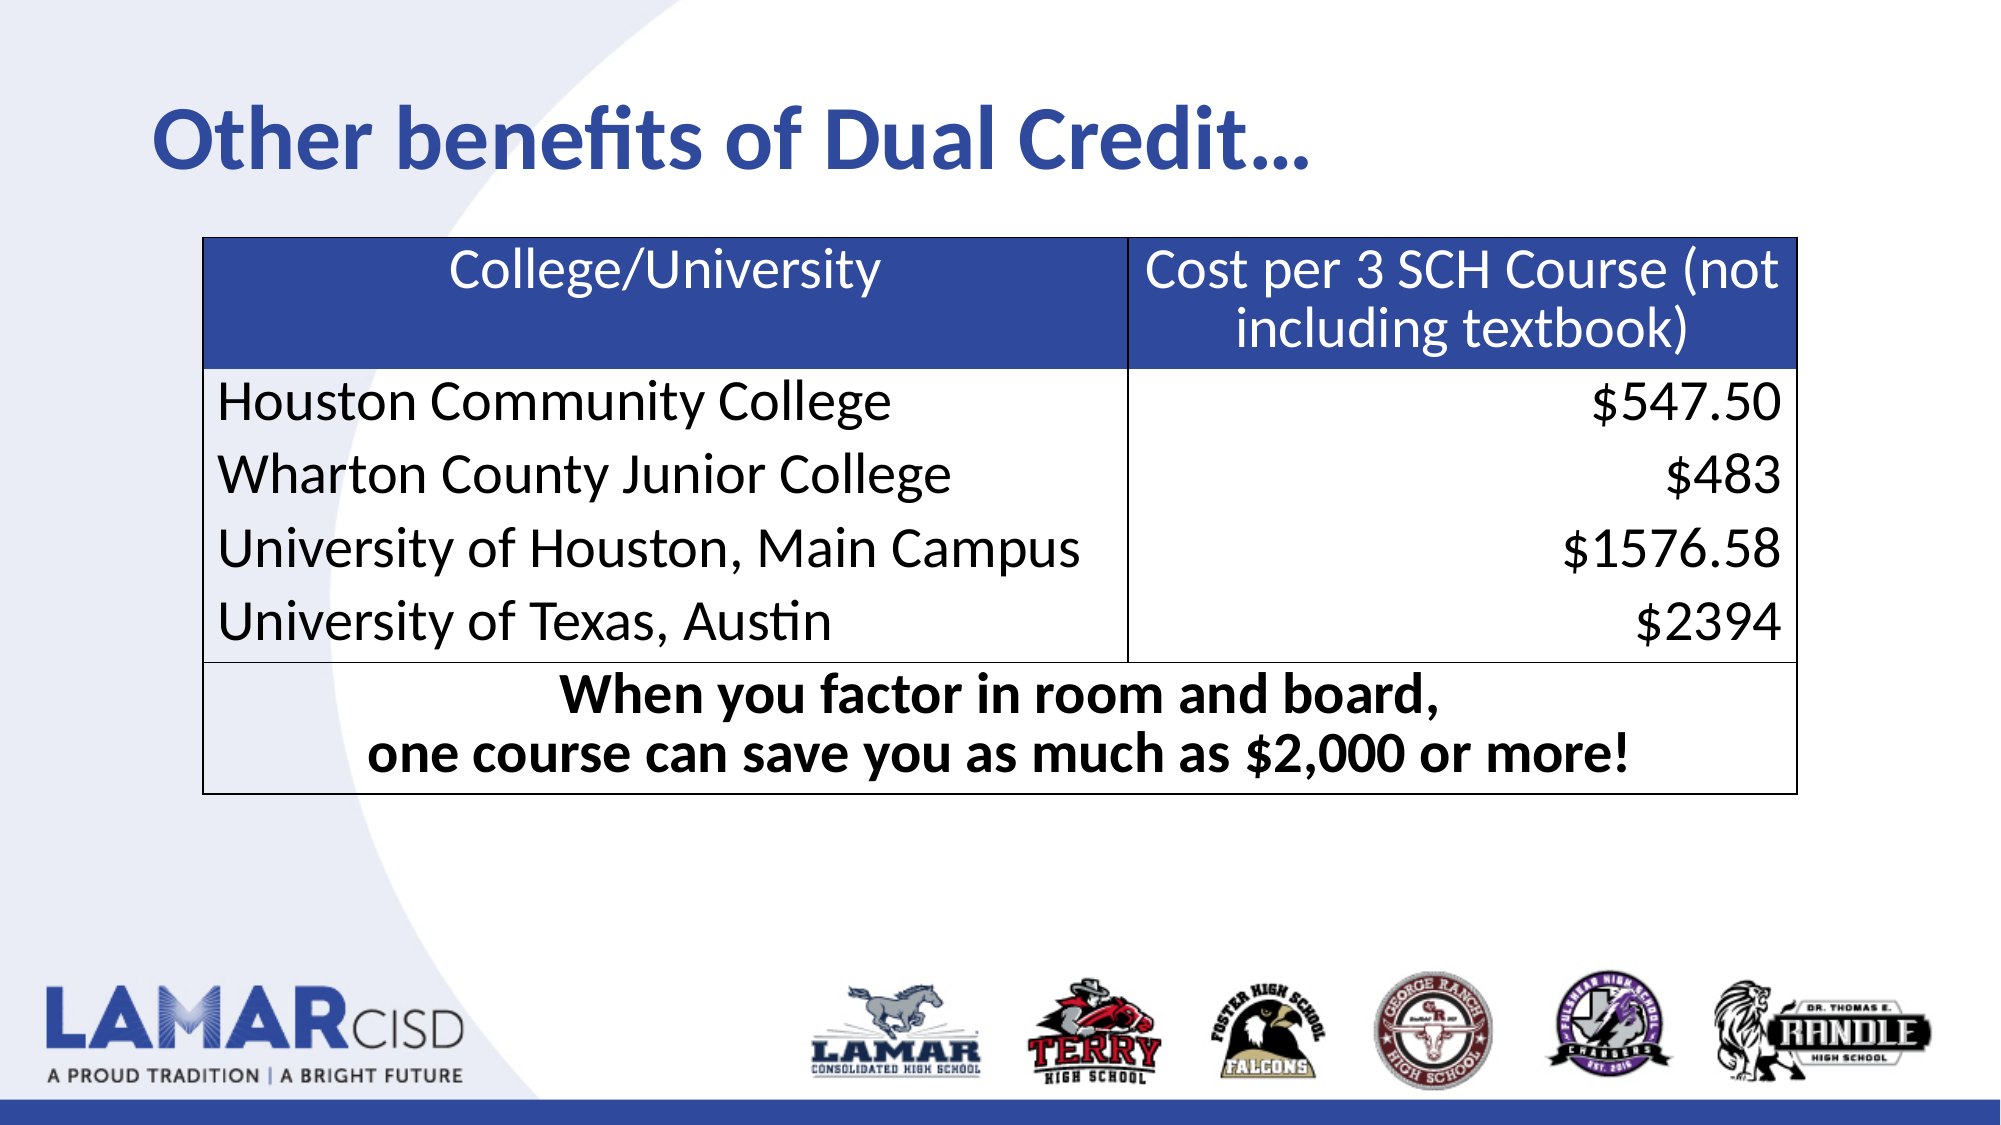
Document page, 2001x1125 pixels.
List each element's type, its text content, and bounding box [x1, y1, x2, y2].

table_cell University of Texas, Austin [204, 589, 1127, 662]
table_cell $483 [1129, 442, 1796, 516]
table_cell $547.50 [1129, 369, 1796, 442]
table_cell University of Houston, Main Campus [204, 516, 1127, 589]
table_cell When you factor in room and board, one course can save you as much as $2,000 or more! [204, 663, 1796, 793]
table_cell $1576.58 [1129, 516, 1796, 589]
table_cell Wharton County Junior College [204, 442, 1127, 516]
table_header Cost per 3 SCH Course (not including textbook) [1129, 238, 1796, 369]
title Other benefits of Dual Credit… [137, 62, 1863, 218]
table_cell $2394 [1129, 589, 1796, 662]
table_cell Houston Community College [204, 369, 1127, 442]
table_header College/University [204, 238, 1127, 369]
picture [0, 0, 2001, 1125]
